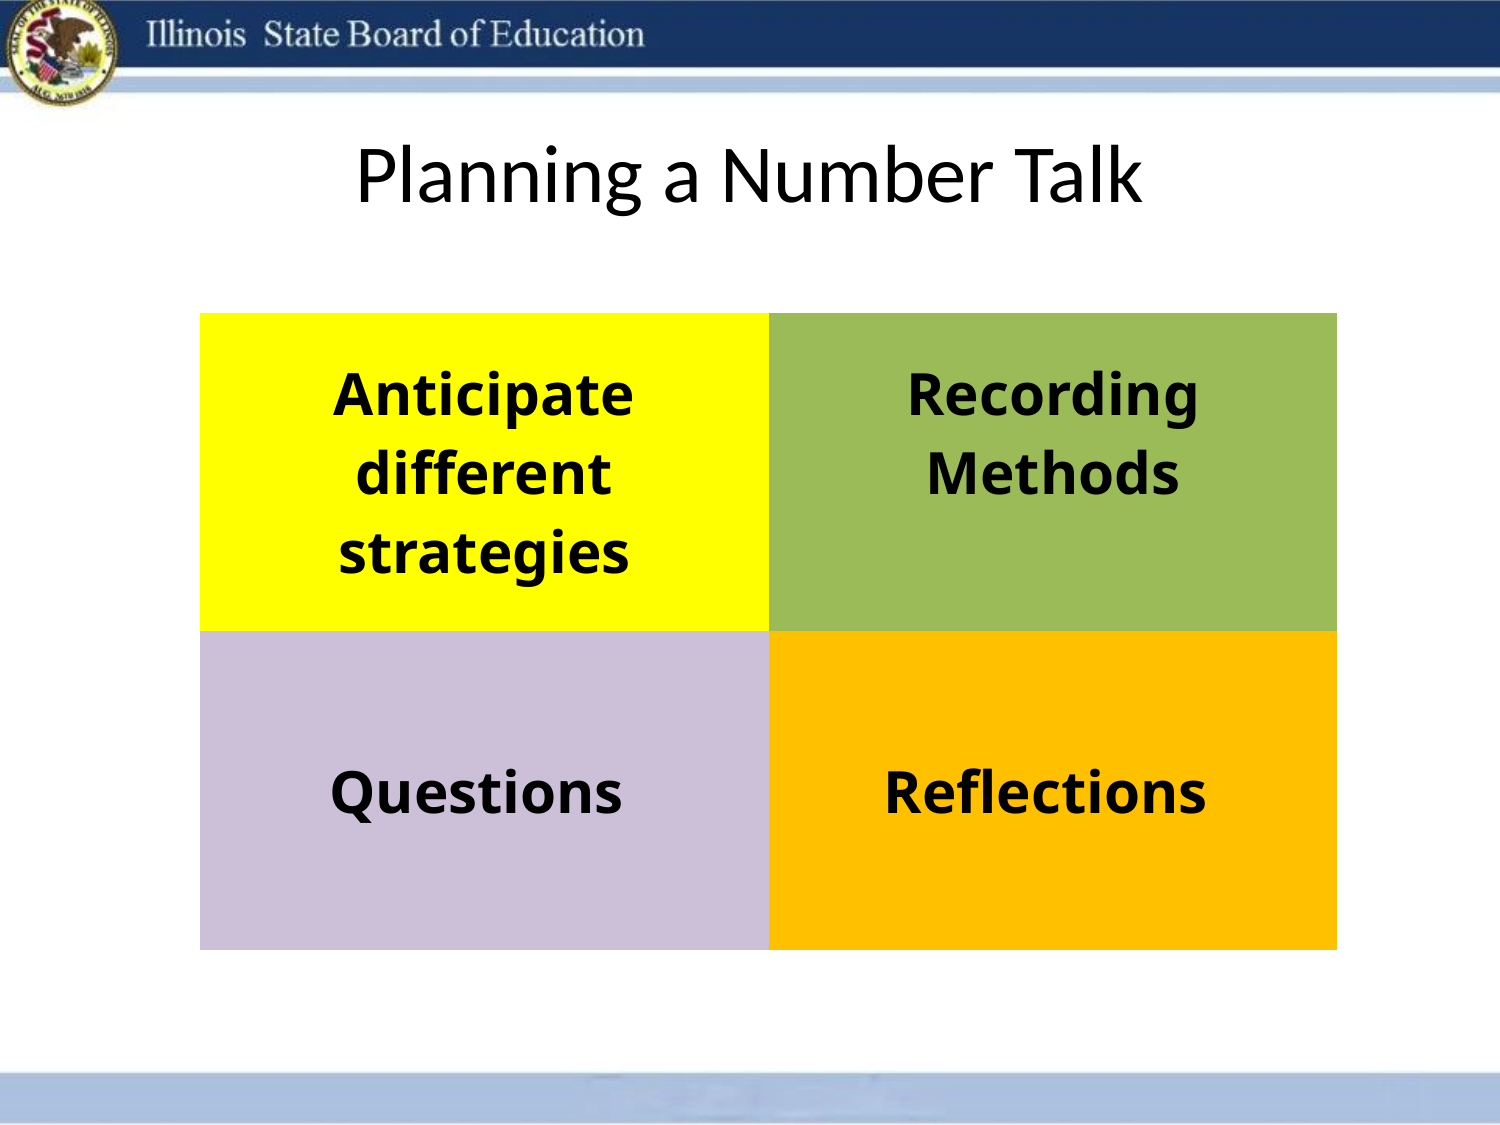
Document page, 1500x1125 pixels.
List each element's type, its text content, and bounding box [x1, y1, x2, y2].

title Planning a Number Talk [75, 125, 1425, 313]
table_header Recording Methods [769, 313, 1337, 631]
table_cell Reflections [769, 631, 1337, 950]
table_header Anticipate different strategies [200, 313, 769, 631]
table_cell Questions [200, 631, 769, 950]
picture [0, 0, 1500, 1125]
